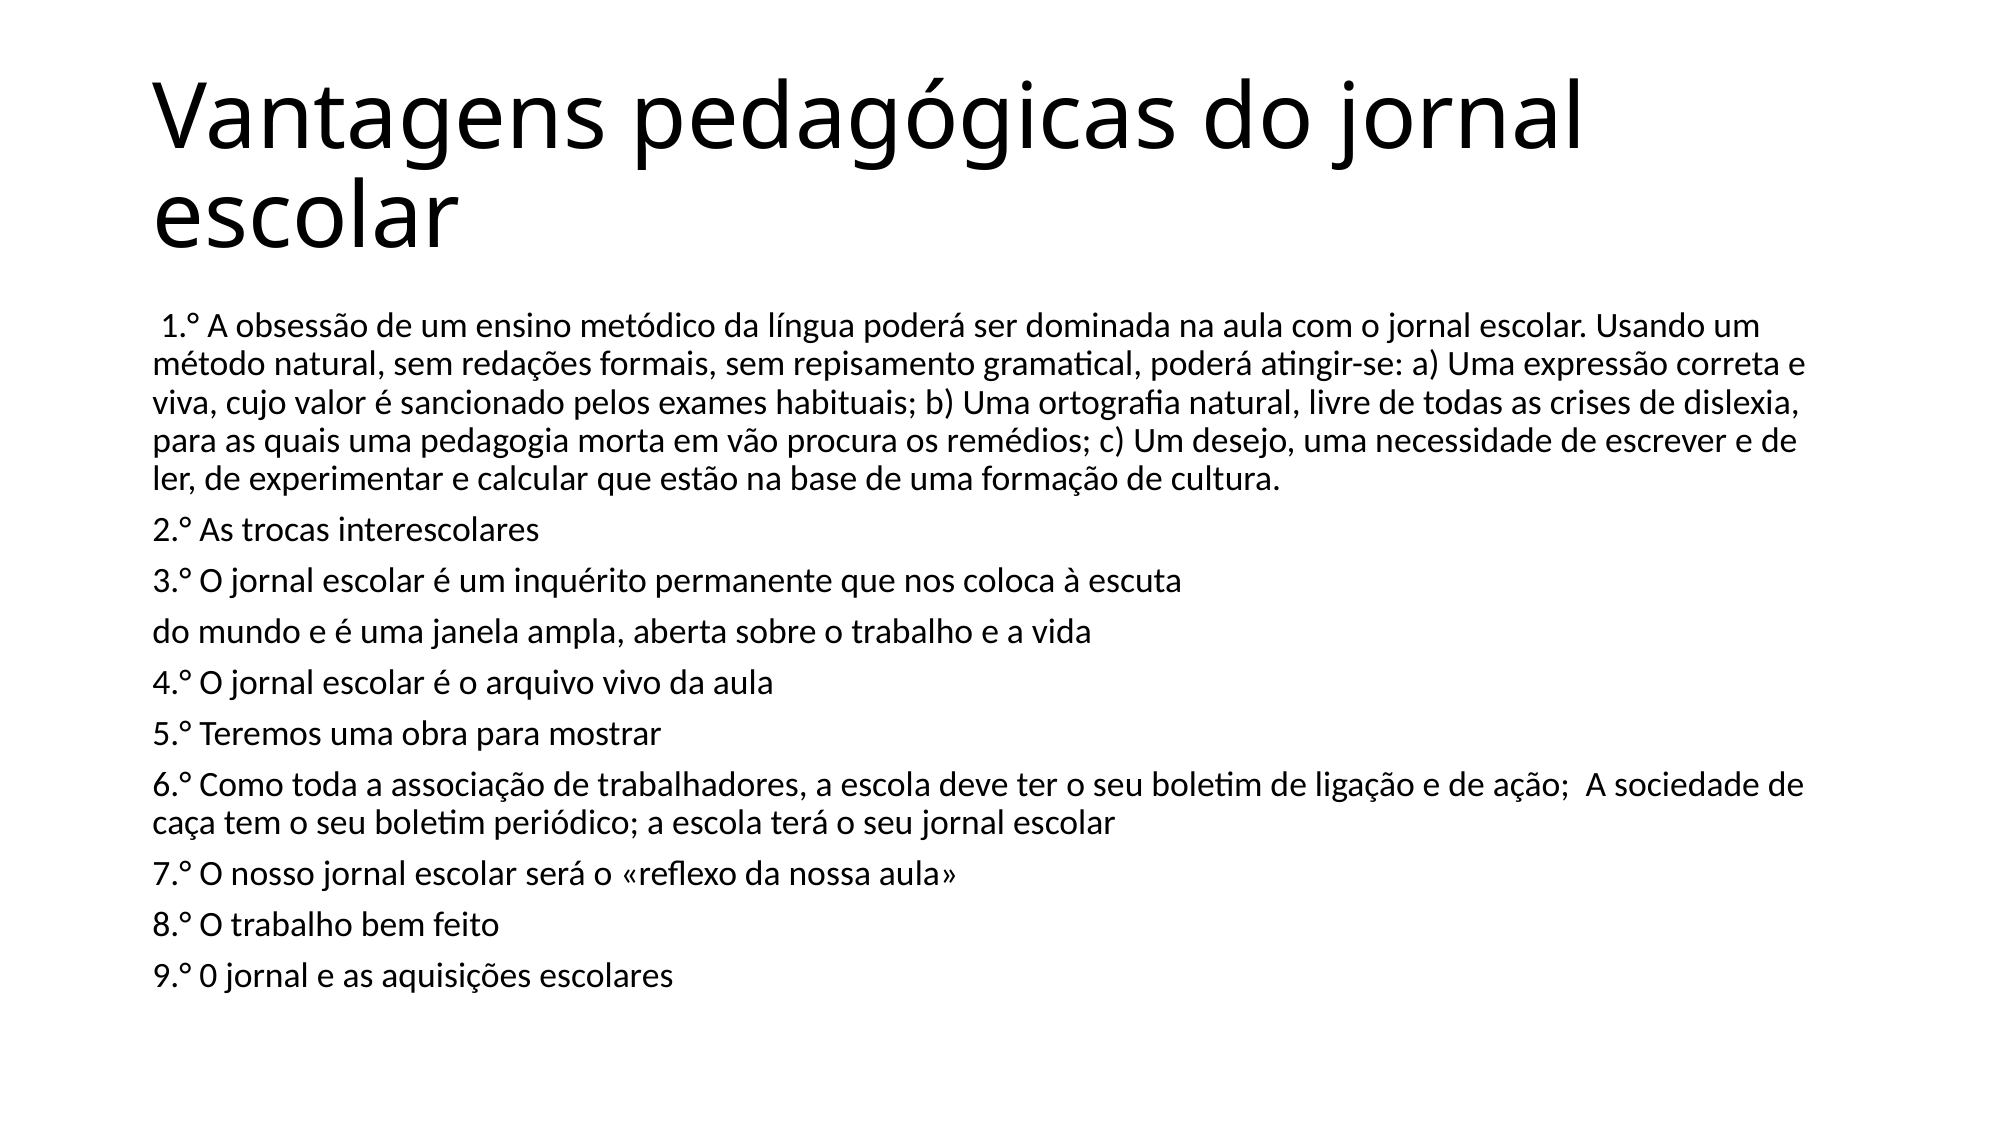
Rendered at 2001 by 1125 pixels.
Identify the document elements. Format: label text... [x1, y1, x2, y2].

list 1.° A obsessão de um ensino metódico da língua poderá ser dominada na aula com o jornal escolar. Usando um método natural, sem redações formais, sem repisamento gramatical, poderá atingir-se: a) Uma expressão correta e viva, cujo valor é sancionado pelos exames habituais; b) Uma ortografia natural, livre de todas as crises de dislexia, para as quais uma pedagogia morta em vão procura os remédios; c) Um desejo, uma necessidade de escrever e de ler, de experimentar e calcular que estão na base de uma formação de cultura. 2.° As trocas interescolares 3.° O jornal escolar é um inquérito permanente que nos coloca à escuta do mundo e é uma janela ampla, aberta sobre o trabalho e a vida 4.° O jornal escolar é o arquivo vivo da aula 5.° Teremos uma obra para mostrar 6.° Como toda a associação de trabalhadores, a escola deve ter o seu boletim de ligação e de ação; A sociedade de caça tem o seu boletim periódico; a escola terá o seu jornal escolar 7.° O nosso jornal escolar será o «reflexo da nossa aula» 8.° O trabalho bem feito 9.° 0 jornal e as aquisições escolares [137, 299, 1863, 1014]
title Vantagens pedagógicas do jornal escolar [137, 59, 1863, 278]
